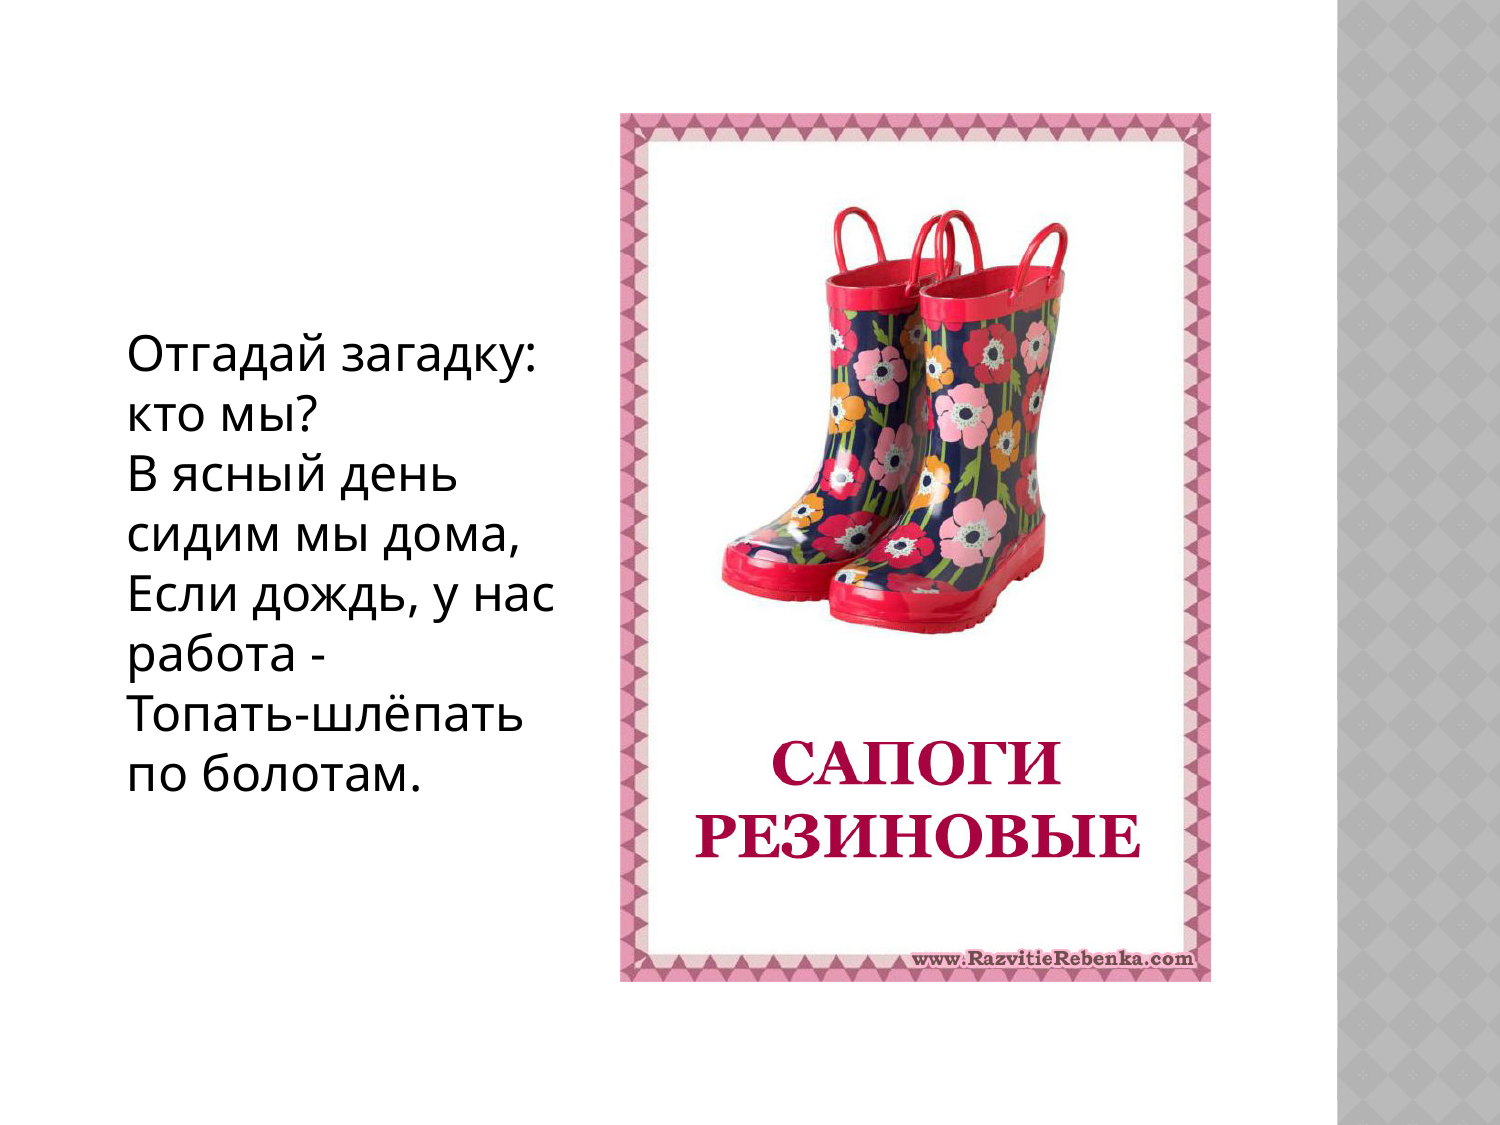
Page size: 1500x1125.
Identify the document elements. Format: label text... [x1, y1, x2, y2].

text_box Отгадай загадку: кто мы? В ясный день сидим мы дома, Если дождь, у нас работа - Топать-шлёпать по болотам. [112, 314, 573, 810]
picture [619, 113, 1212, 982]
